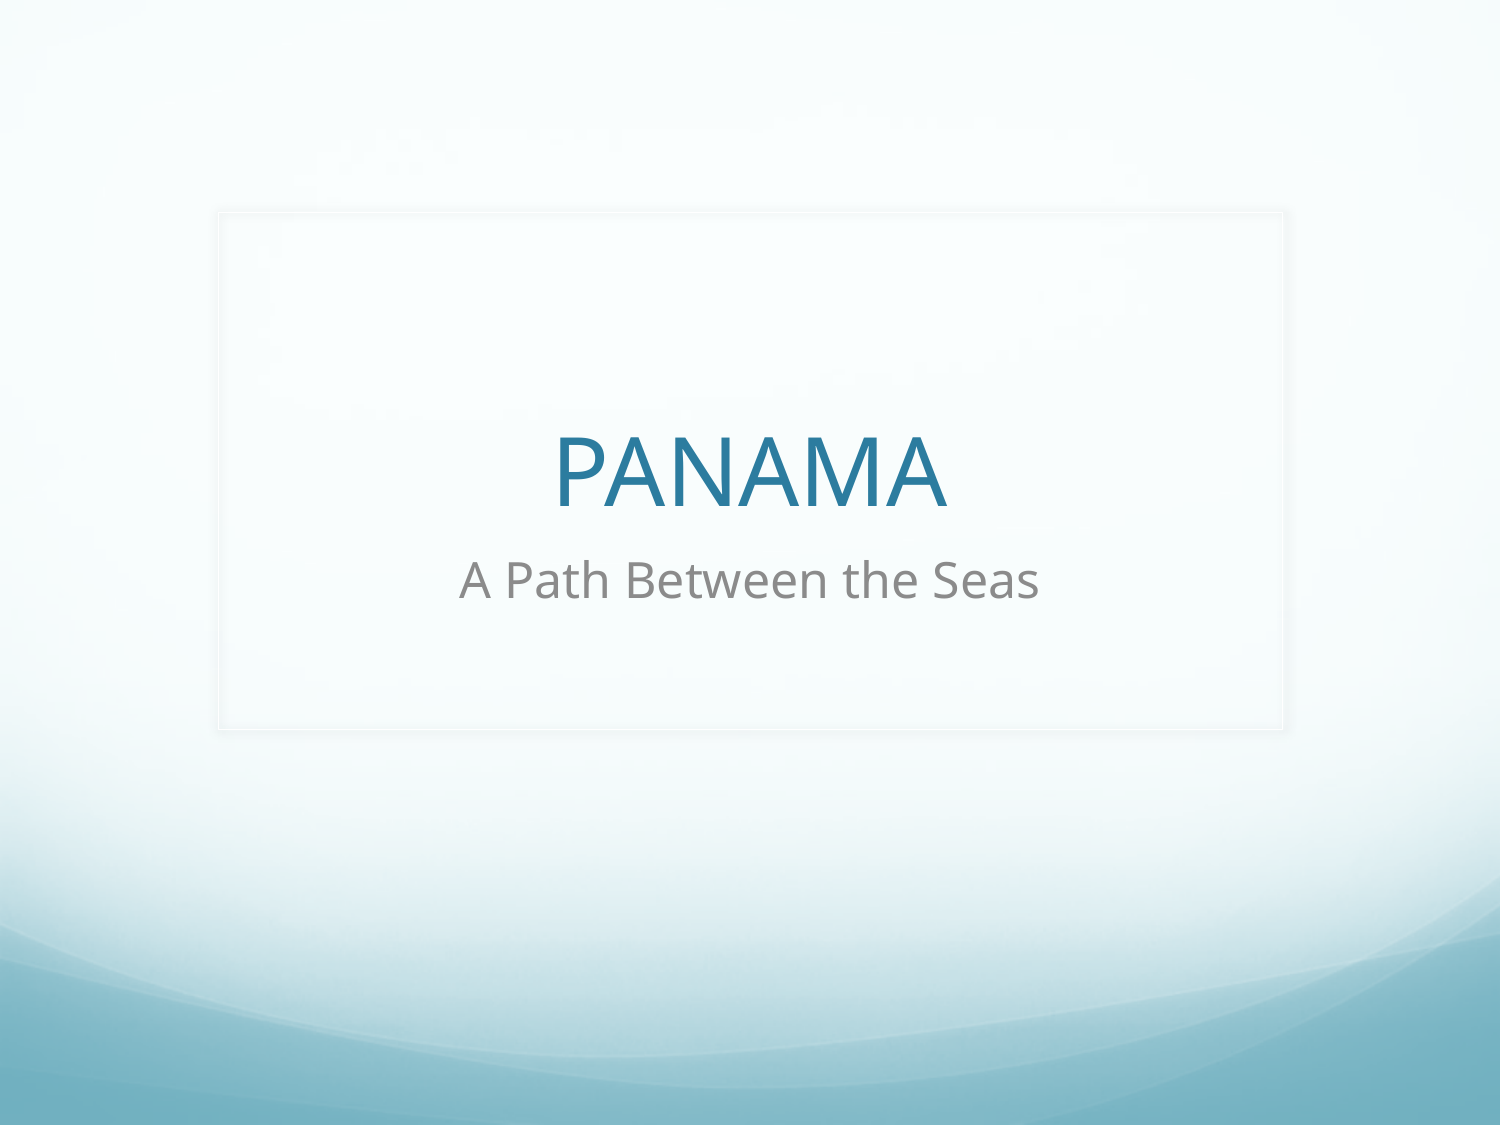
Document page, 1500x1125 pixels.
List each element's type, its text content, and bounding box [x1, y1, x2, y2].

title PANAMA [217, 249, 1283, 533]
subtitle A Path Between the Seas [217, 541, 1283, 692]
